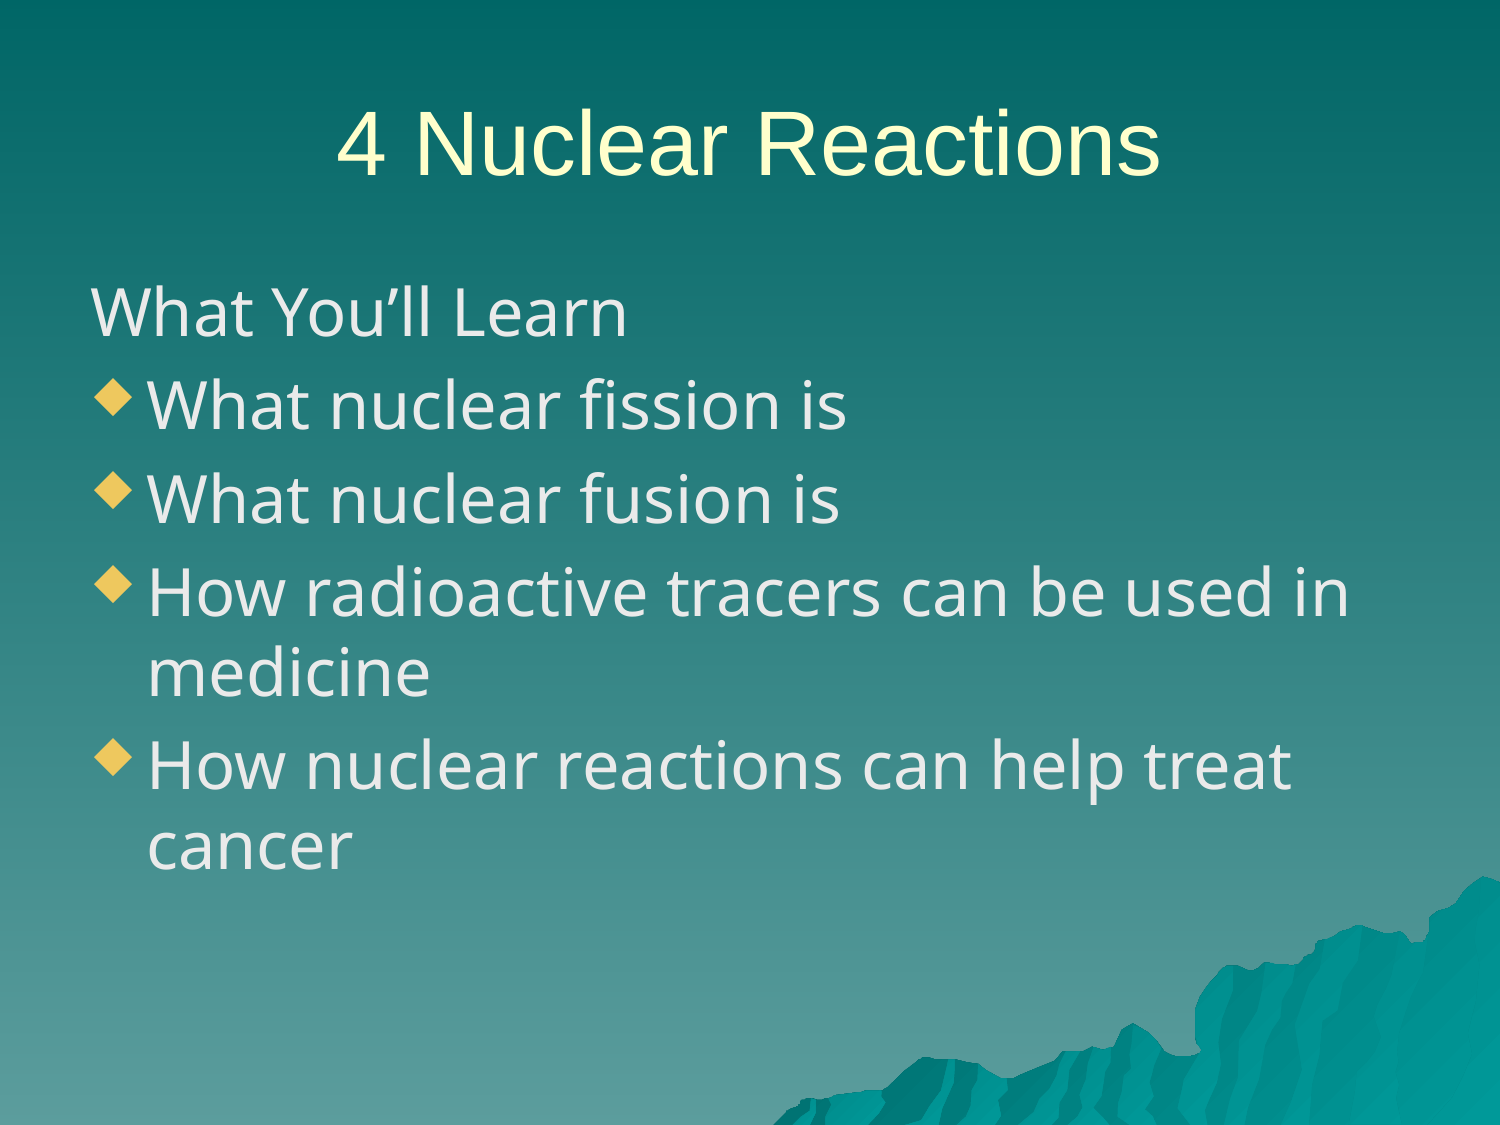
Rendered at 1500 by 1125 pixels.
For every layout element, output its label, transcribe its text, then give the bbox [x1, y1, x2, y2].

list What You’ll Learn What nuclear fission is What nuclear fusion is How radioactive tracers can be used in medicine How nuclear reactions can help treat cancer [75, 262, 1425, 1006]
title 4 Nuclear Reactions [75, 45, 1425, 233]
